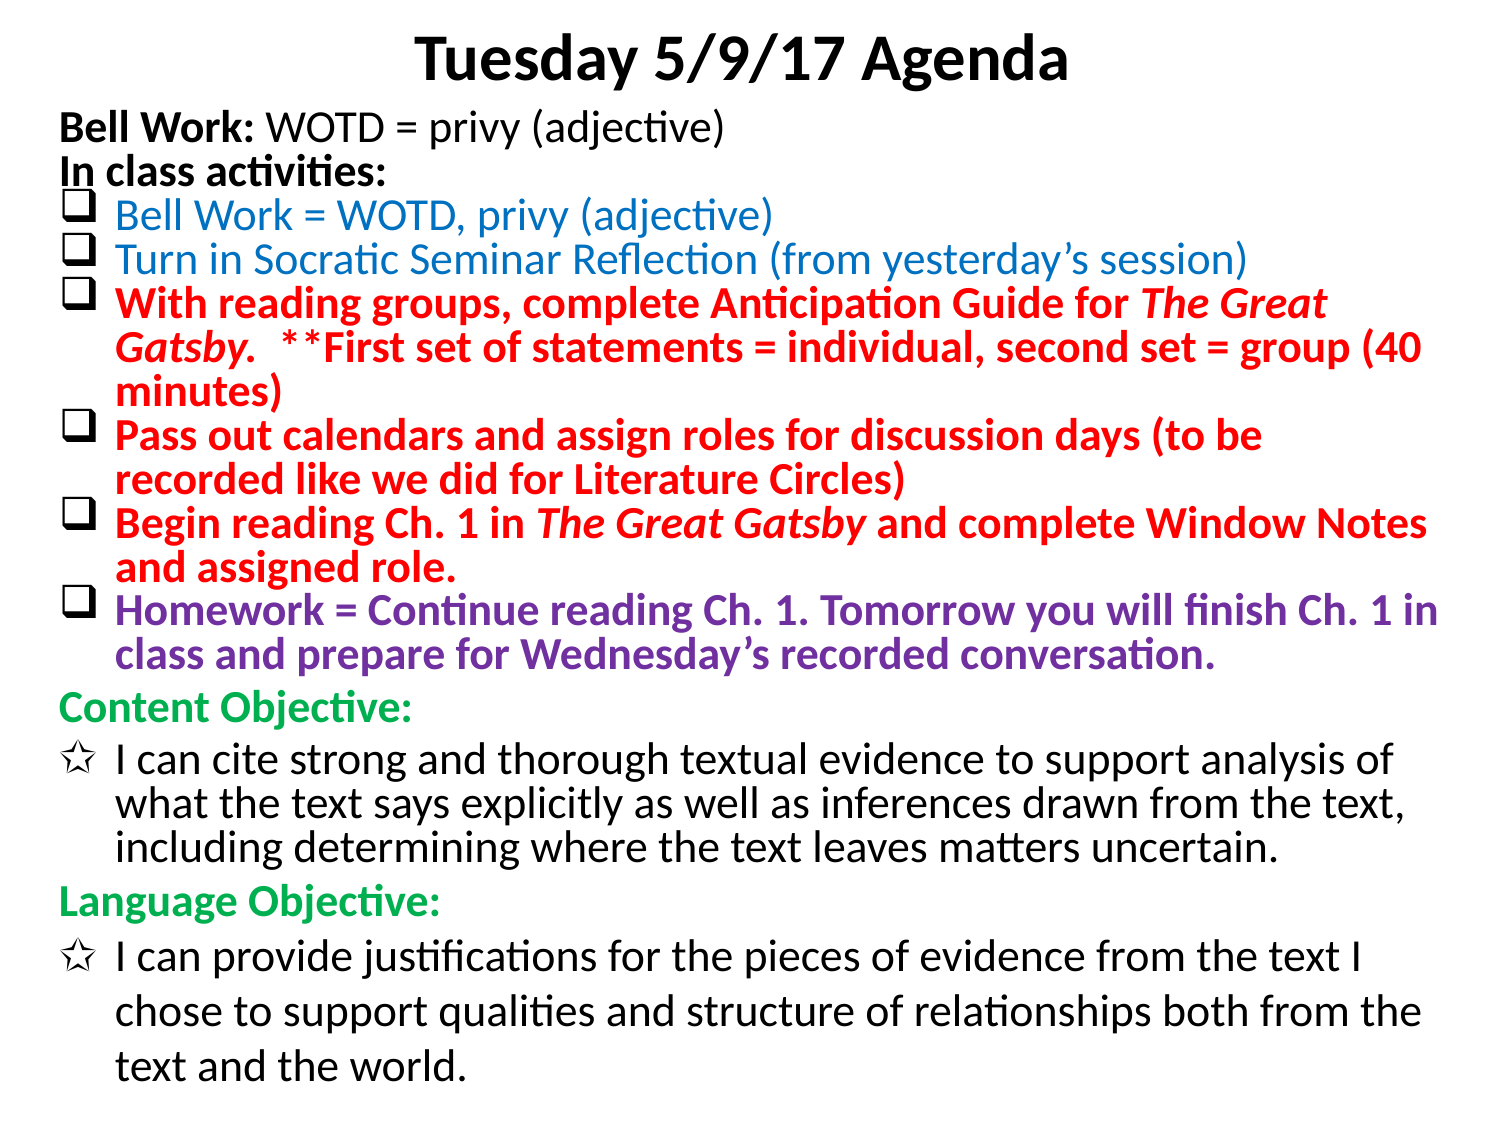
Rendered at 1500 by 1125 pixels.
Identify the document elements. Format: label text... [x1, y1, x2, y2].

list Bell Work: WOTD = privy (adjective) In class activities: Bell Work = WOTD, privy (adjective) Turn in Socratic Seminar Reflection (from yesterday’s session) With reading groups, complete Anticipation Guide for The Great Gatsby. **First set of statements = individual, second set = group (40 minutes) Pass out calendars and assign roles for discussion days (to be recorded like we did for Literature Circles) Begin reading Ch. 1 in The Great Gatsby and complete Window Notes and assigned role. Homework = Continue reading Ch. 1. Tomorrow you will finish Ch. 1 in class and prepare for Wednesday’s recorded conversation. Content Objective: I can cite strong and thorough textual evidence to support analysis of what the text says explicitly as well as inferences drawn from the text, including determining where the text leaves matters uncertain. Language Objective: I can provide justifications for the pieces of evidence from the text I chose to support qualities and structure of relationships both from the text and the world. [43, 99, 1457, 1050]
title Tuesday 5/9/17 Agenda [112, 8, 1388, 99]
